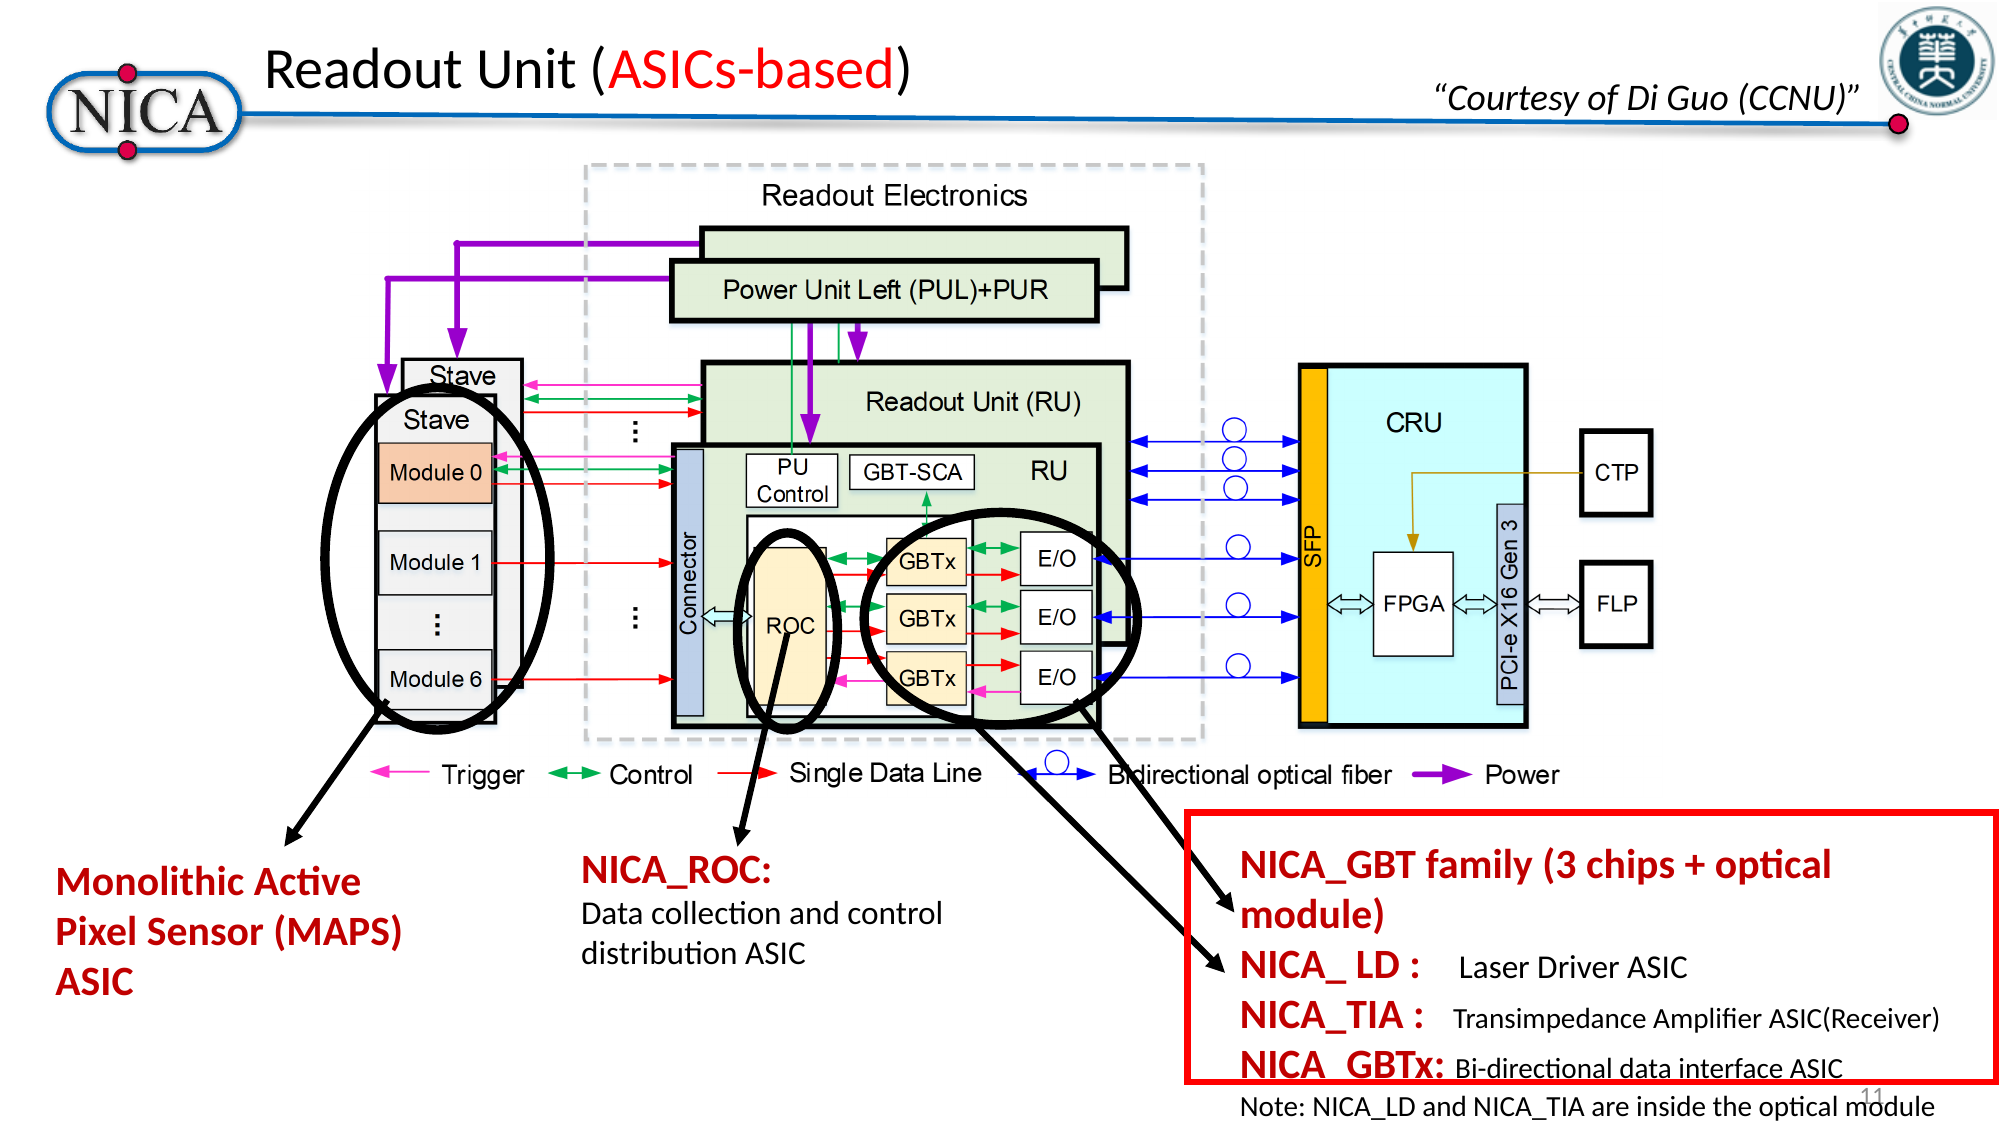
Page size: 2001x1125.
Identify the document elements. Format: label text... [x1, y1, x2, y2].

text_box [1888, 120, 1910, 135]
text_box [284, 699, 388, 847]
text_box [323, 450, 349, 667]
picture [42, 59, 250, 168]
text_box [1186, 811, 1997, 1083]
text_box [974, 724, 1225, 973]
picture [349, 149, 1663, 798]
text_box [737, 729, 788, 847]
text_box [237, 113, 1890, 124]
text_box Monolithic Active Pixel Sensor (MAPS) ASIC [40, 846, 457, 1083]
text_box NICA_ROC: Data collection and control distribution ASIC [566, 834, 1006, 1070]
slide_number 11 [1433, 1117, 1900, 1125]
picture [1878, 2, 1997, 120]
text_box Readout Unit (ASICs-based) [249, 22, 1772, 108]
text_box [1075, 699, 1235, 913]
text_box “Courtesy of Di Guo (CCNU)” [1416, 65, 1878, 113]
text_box NICA_GBT family (3 chips + optical module) NICA_ LD : Laser Driver ASIC NICA_TIA : Transimpedance Amplifier ASIC(Receiver) NICA_GBTx: Bi-directional data interface ASIC Note: NICA_LD and NICA_TIA are inside the optical module [1224, 1083, 1996, 1117]
